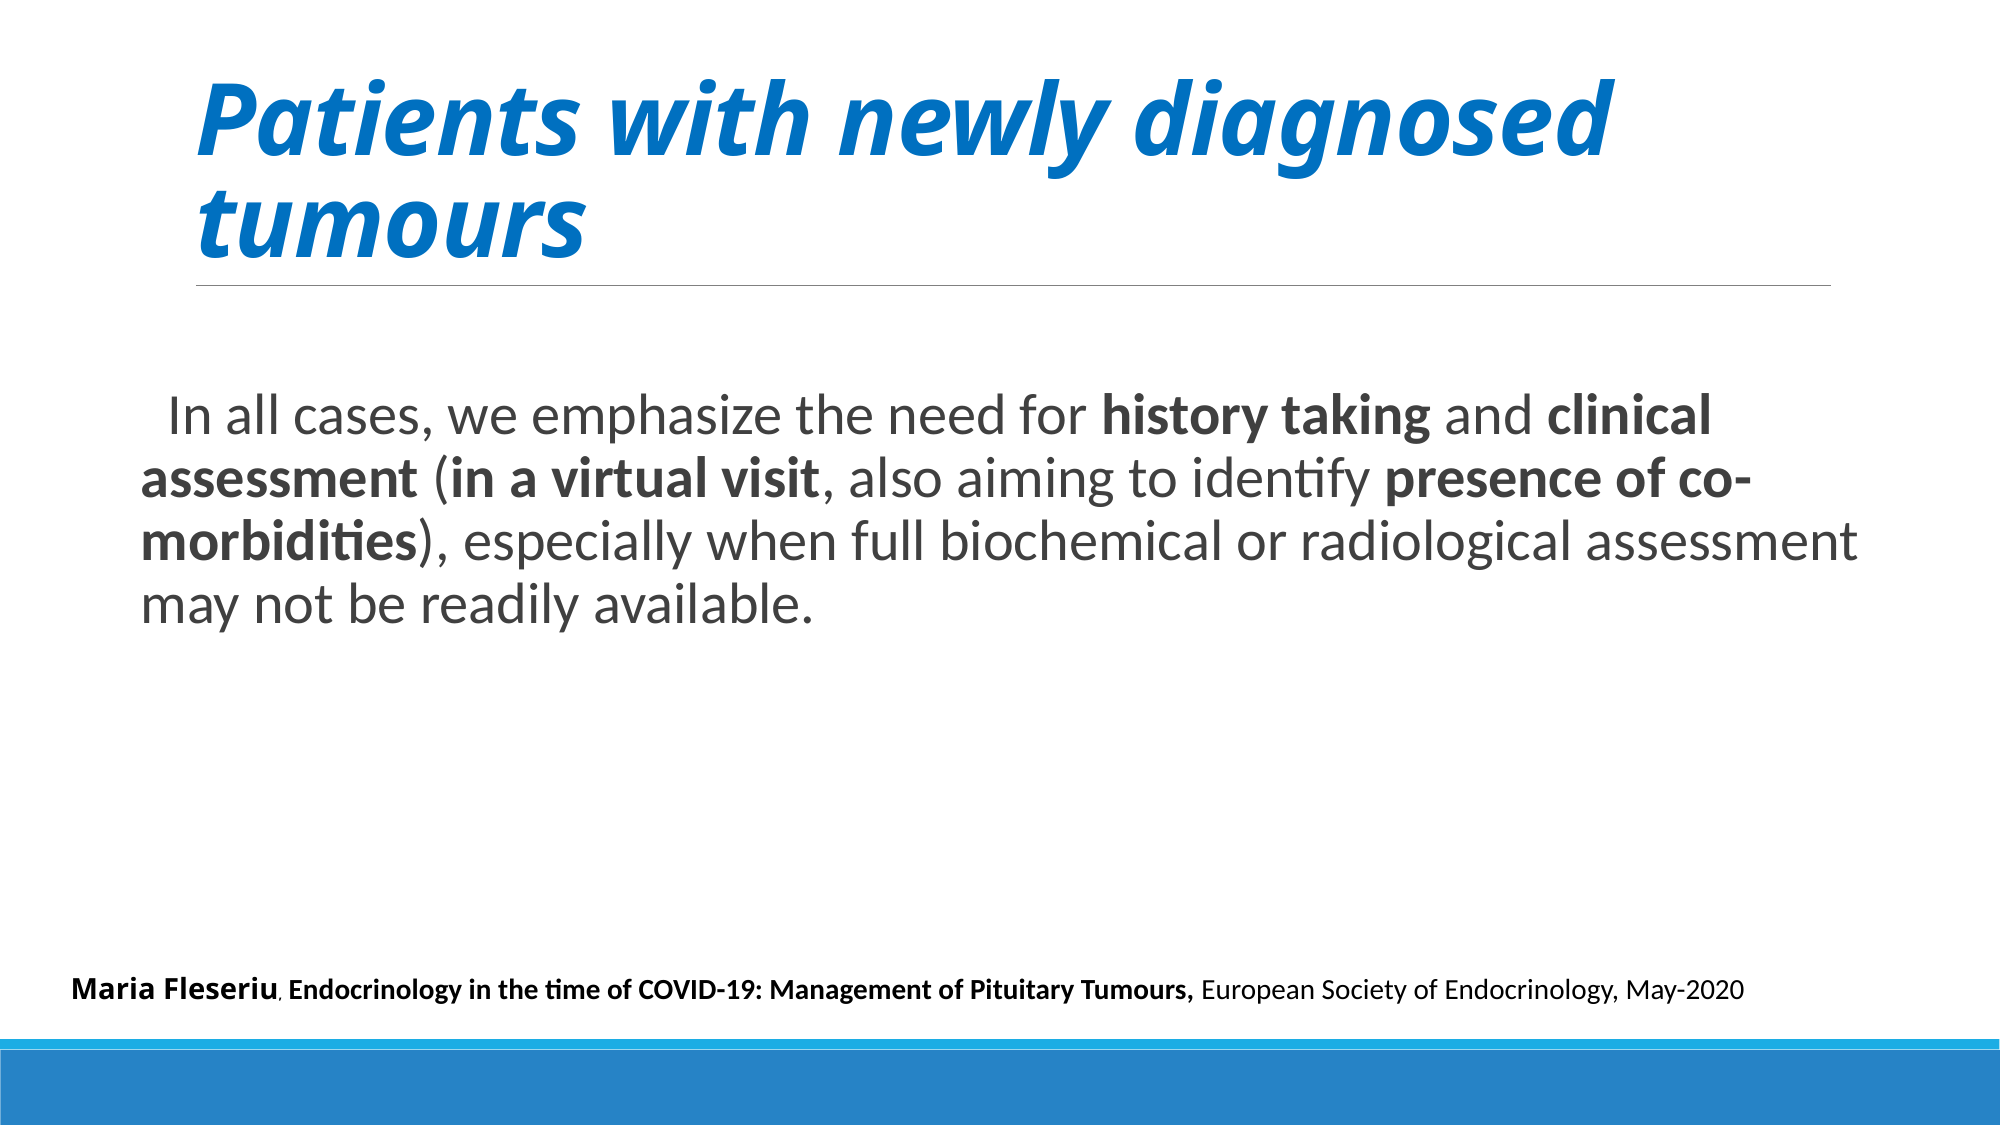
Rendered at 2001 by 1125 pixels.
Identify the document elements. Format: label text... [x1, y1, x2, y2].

title Patients with newly diagnosed tumours [180, 47, 1830, 285]
list In all cases, we emphasize the need for history taking and clinical assessment (in a virtual visit, also aiming to identify presence of co-morbidities), especially when full biochemical or radiological assessment may not be readily available. [125, 285, 1913, 945]
text_box Maria Fleseriu, Endocrinology in the time of COVID-19: Management of Pituitary Tumours, European Society of Endocrinology, May-2020 [55, 962, 1830, 1013]
